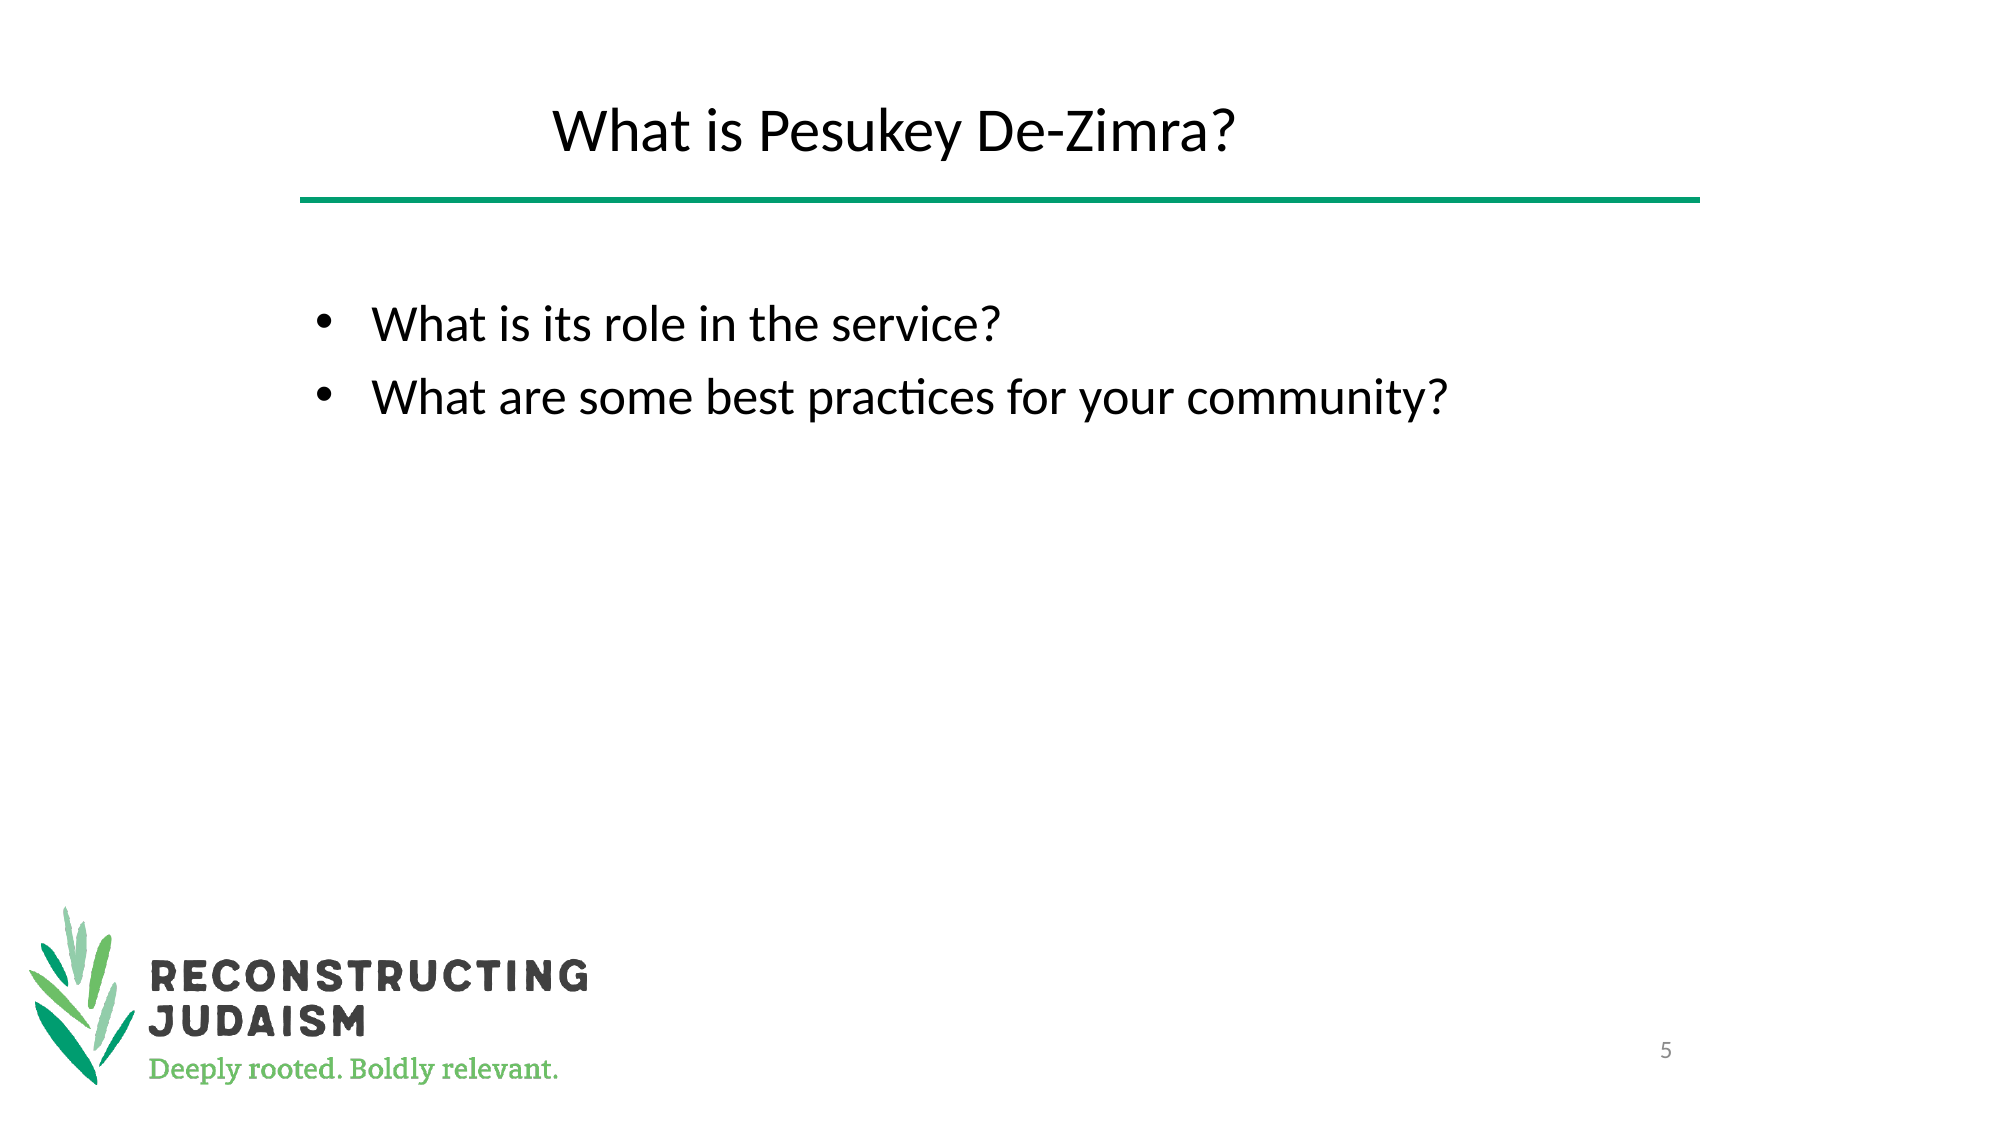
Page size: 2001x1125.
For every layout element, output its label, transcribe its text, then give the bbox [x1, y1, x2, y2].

text_box What is Pesukey De-Zimra? [537, 81, 1538, 172]
text_box [381, 24, 1731, 213]
slide_number 5 [1337, 1018, 1688, 1078]
text_box What is its role in the service? What are some best practices for your community? [299, 282, 1526, 850]
picture [29, 906, 587, 1085]
